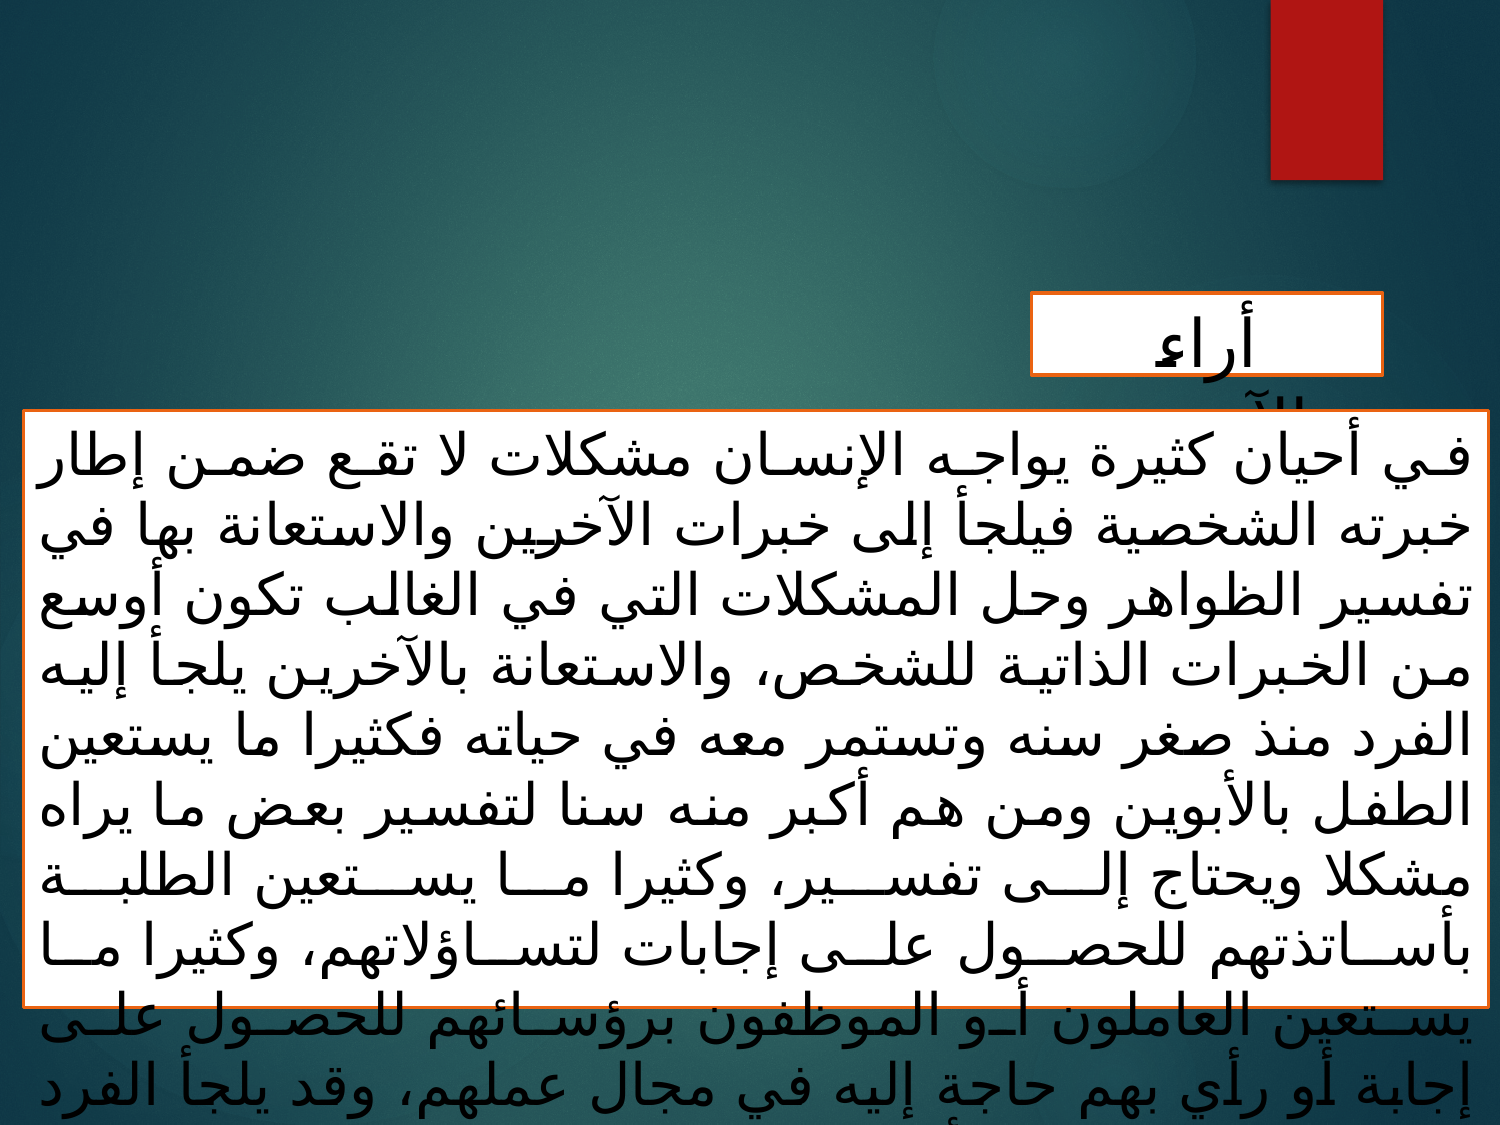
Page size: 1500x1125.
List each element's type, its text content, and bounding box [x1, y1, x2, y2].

text_box في أحيان كثيرة يواجه الإنسان مشكلات لا تقع ضمن إطار خبرته الشخصية فيلجأ إلى خبرات الآخرين والاستعانة بها في تفسير الظواهر وحل المشكلات التي في الغالب تكون أوسع من الخبرات الذاتية للشخص، والاستعانة بالآخرين يلجأ إليه الفرد منذ صغر سنه وتستمر معه في حياته فكثيرا ما يستعين الطفل بالأبوين ومن هم أكبر منه سنا لتفسير بعض ما يراه مشكلا ويحتاج إلى تفسير، وكثيرا ما يستعين الطلبة بأساتذتهم للحصول على إجابات لتساؤلاتهم، وكثيرا ما يستعين العاملون أو الموظفون برؤسائهم للحصول على إجابة أو رأي بهم حاجة إليه في مجال عملهم، وقد يلجأ الفرد إلى بعض الخبراء من أهل العلم من أصحاب الدراية والخبرة في مجتمعات العلم. (عطية، 2009، 33) [22, 409, 1490, 1009]
text_box أراء الآخرين [1030, 291, 1384, 377]
